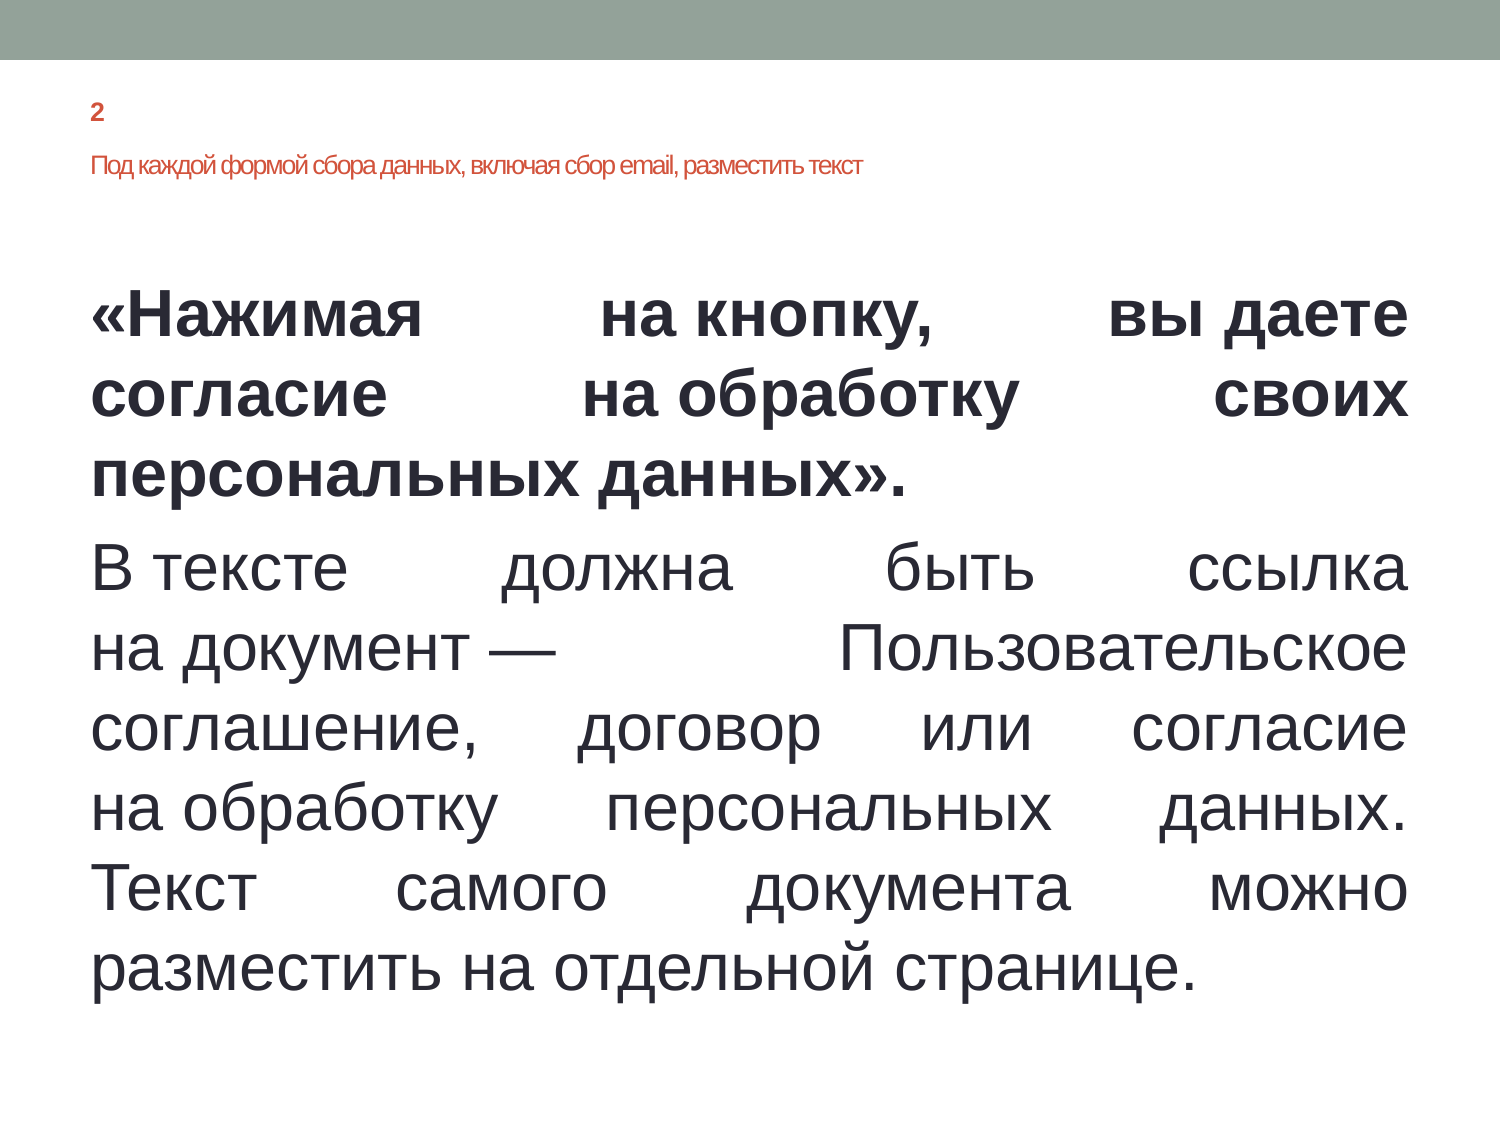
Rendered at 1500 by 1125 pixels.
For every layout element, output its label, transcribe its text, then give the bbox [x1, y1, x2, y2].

list «Нажимая на кнопку, вы даете согласие на обработку своих персональных данных». В тексте должна быть ссылка на документ — Пользовательское соглашение, договор или согласие на обработку персональных данных. Текст самого документа можно разместить на отдельной странице. [75, 262, 1425, 1063]
title 2 Под каждой формой сбора данных, включая сбор email, разместить текст [75, 87, 1425, 250]
